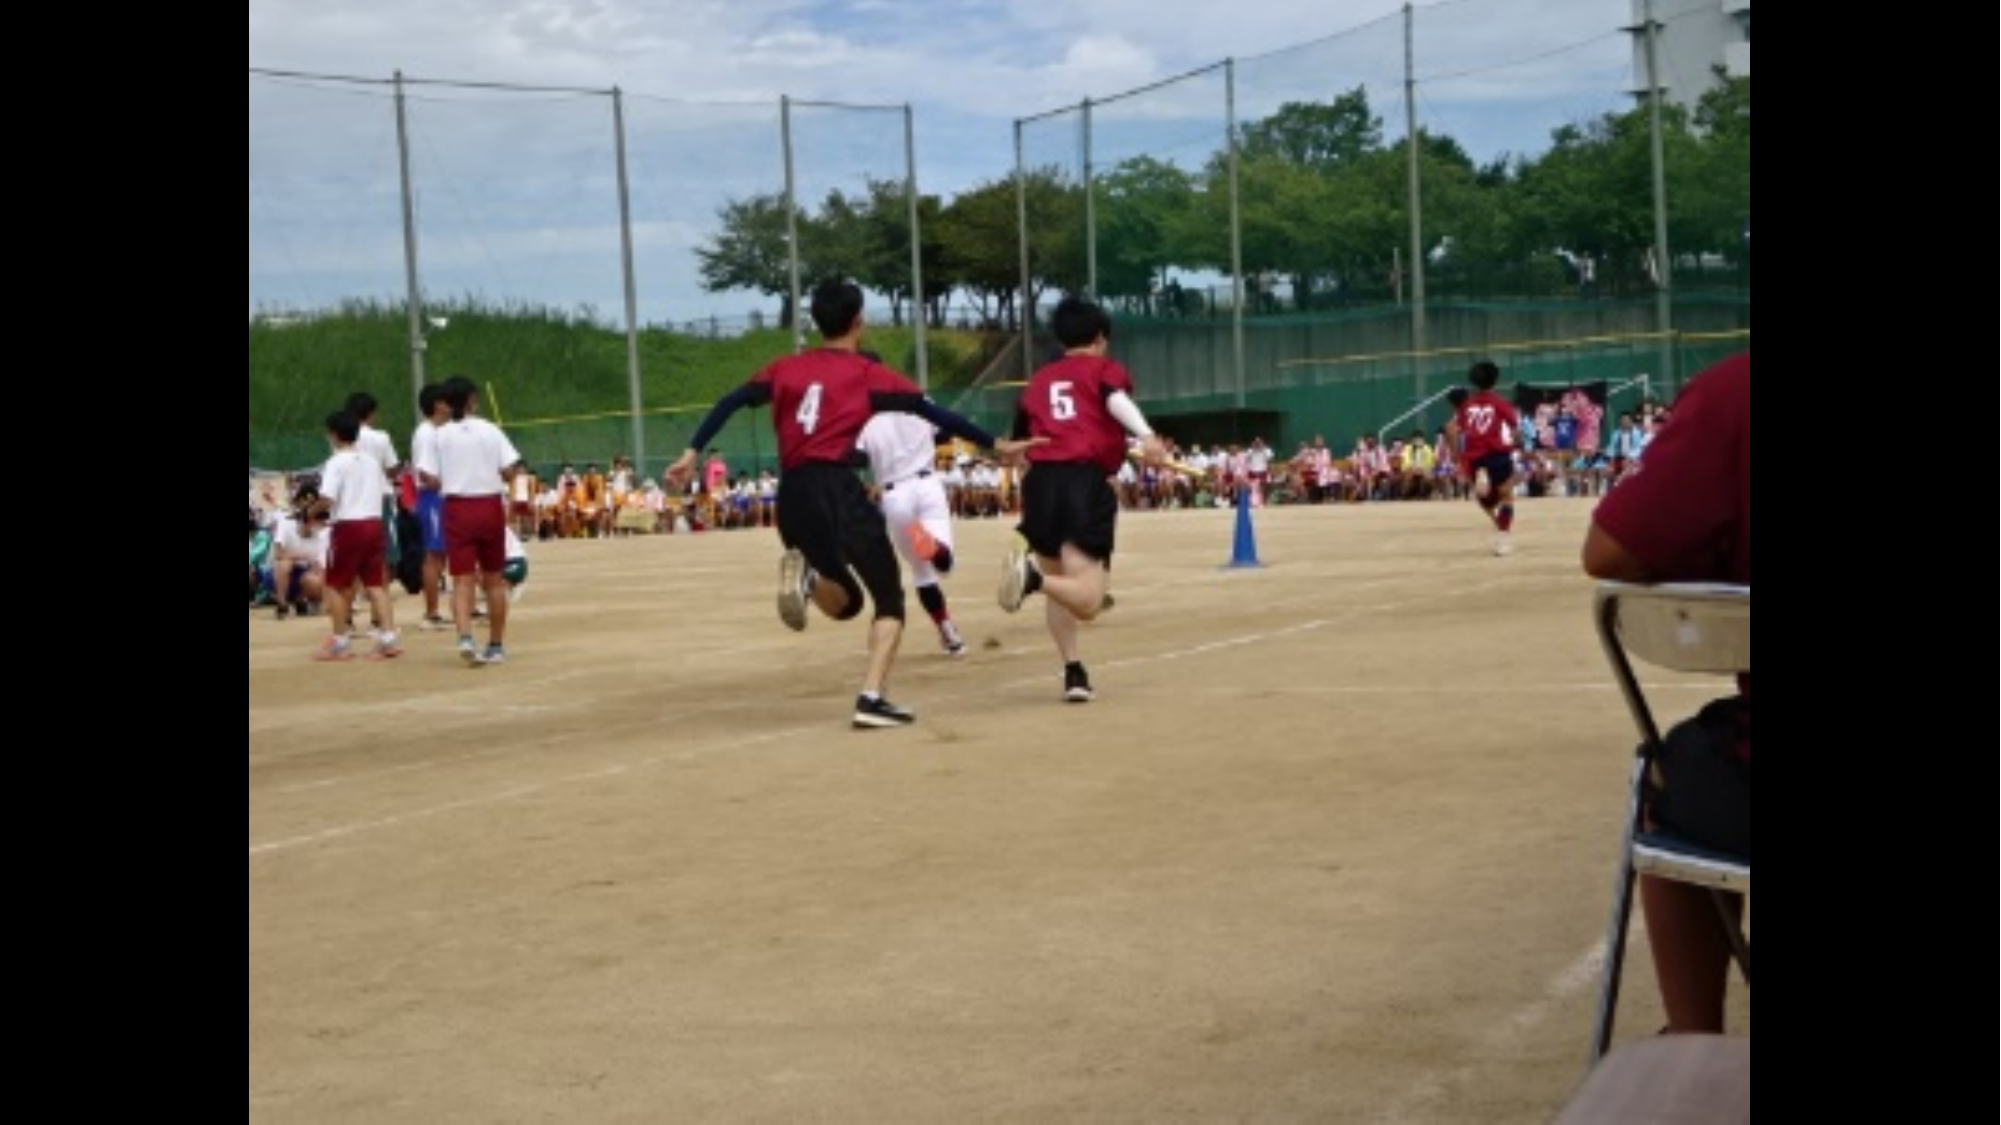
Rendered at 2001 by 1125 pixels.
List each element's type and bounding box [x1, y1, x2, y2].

picture [249, 0, 1750, 1125]
